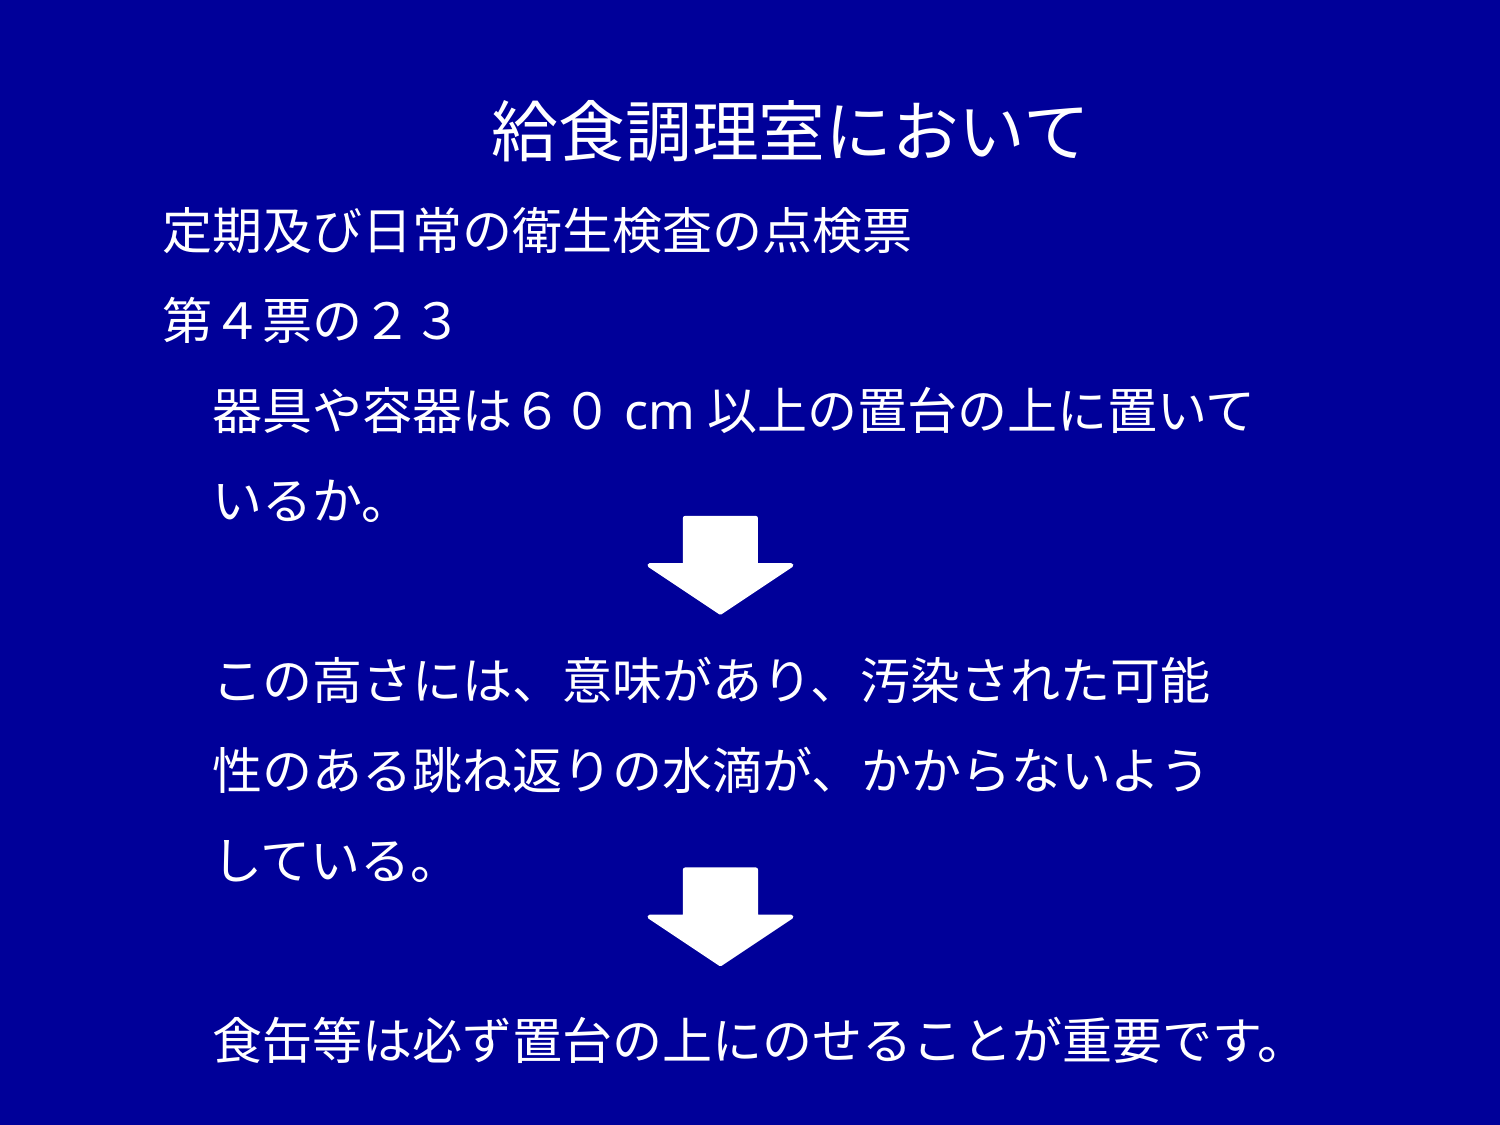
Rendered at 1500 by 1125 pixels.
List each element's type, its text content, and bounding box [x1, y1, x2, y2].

text_box [647, 867, 794, 966]
text_box [647, 515, 794, 615]
text_box 給食調理室において 定期及び日常の衛生検査の点検票 第４票の２３ 器具や容器は６０cm以上の置台の上に置いて いるか。 この高さには、意味があり、汚染された可能 性のある跳ね返りの水滴が、かからないよう している。 食缶等は必ず置台の上にのせることが重要です。 [147, 42, 1435, 1078]
